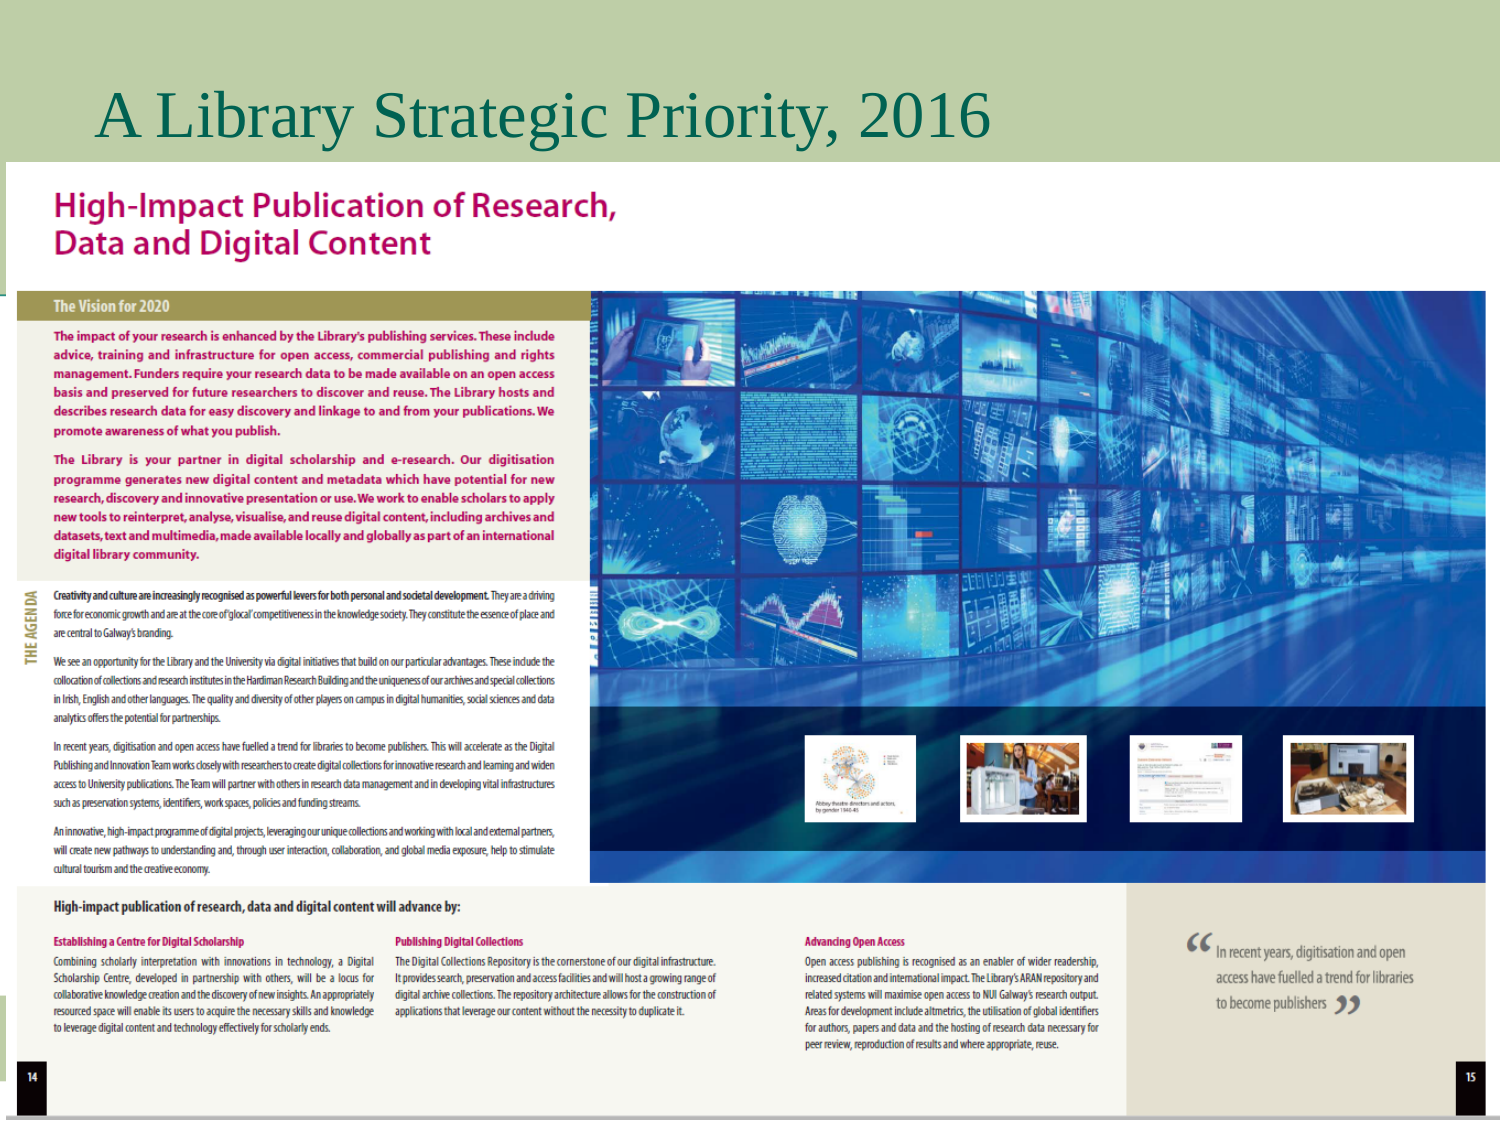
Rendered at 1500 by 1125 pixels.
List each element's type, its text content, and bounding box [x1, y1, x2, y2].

title A Library Strategic Priority, 2016 [93, 0, 1401, 138]
picture [0, 0, 1500, 1125]
